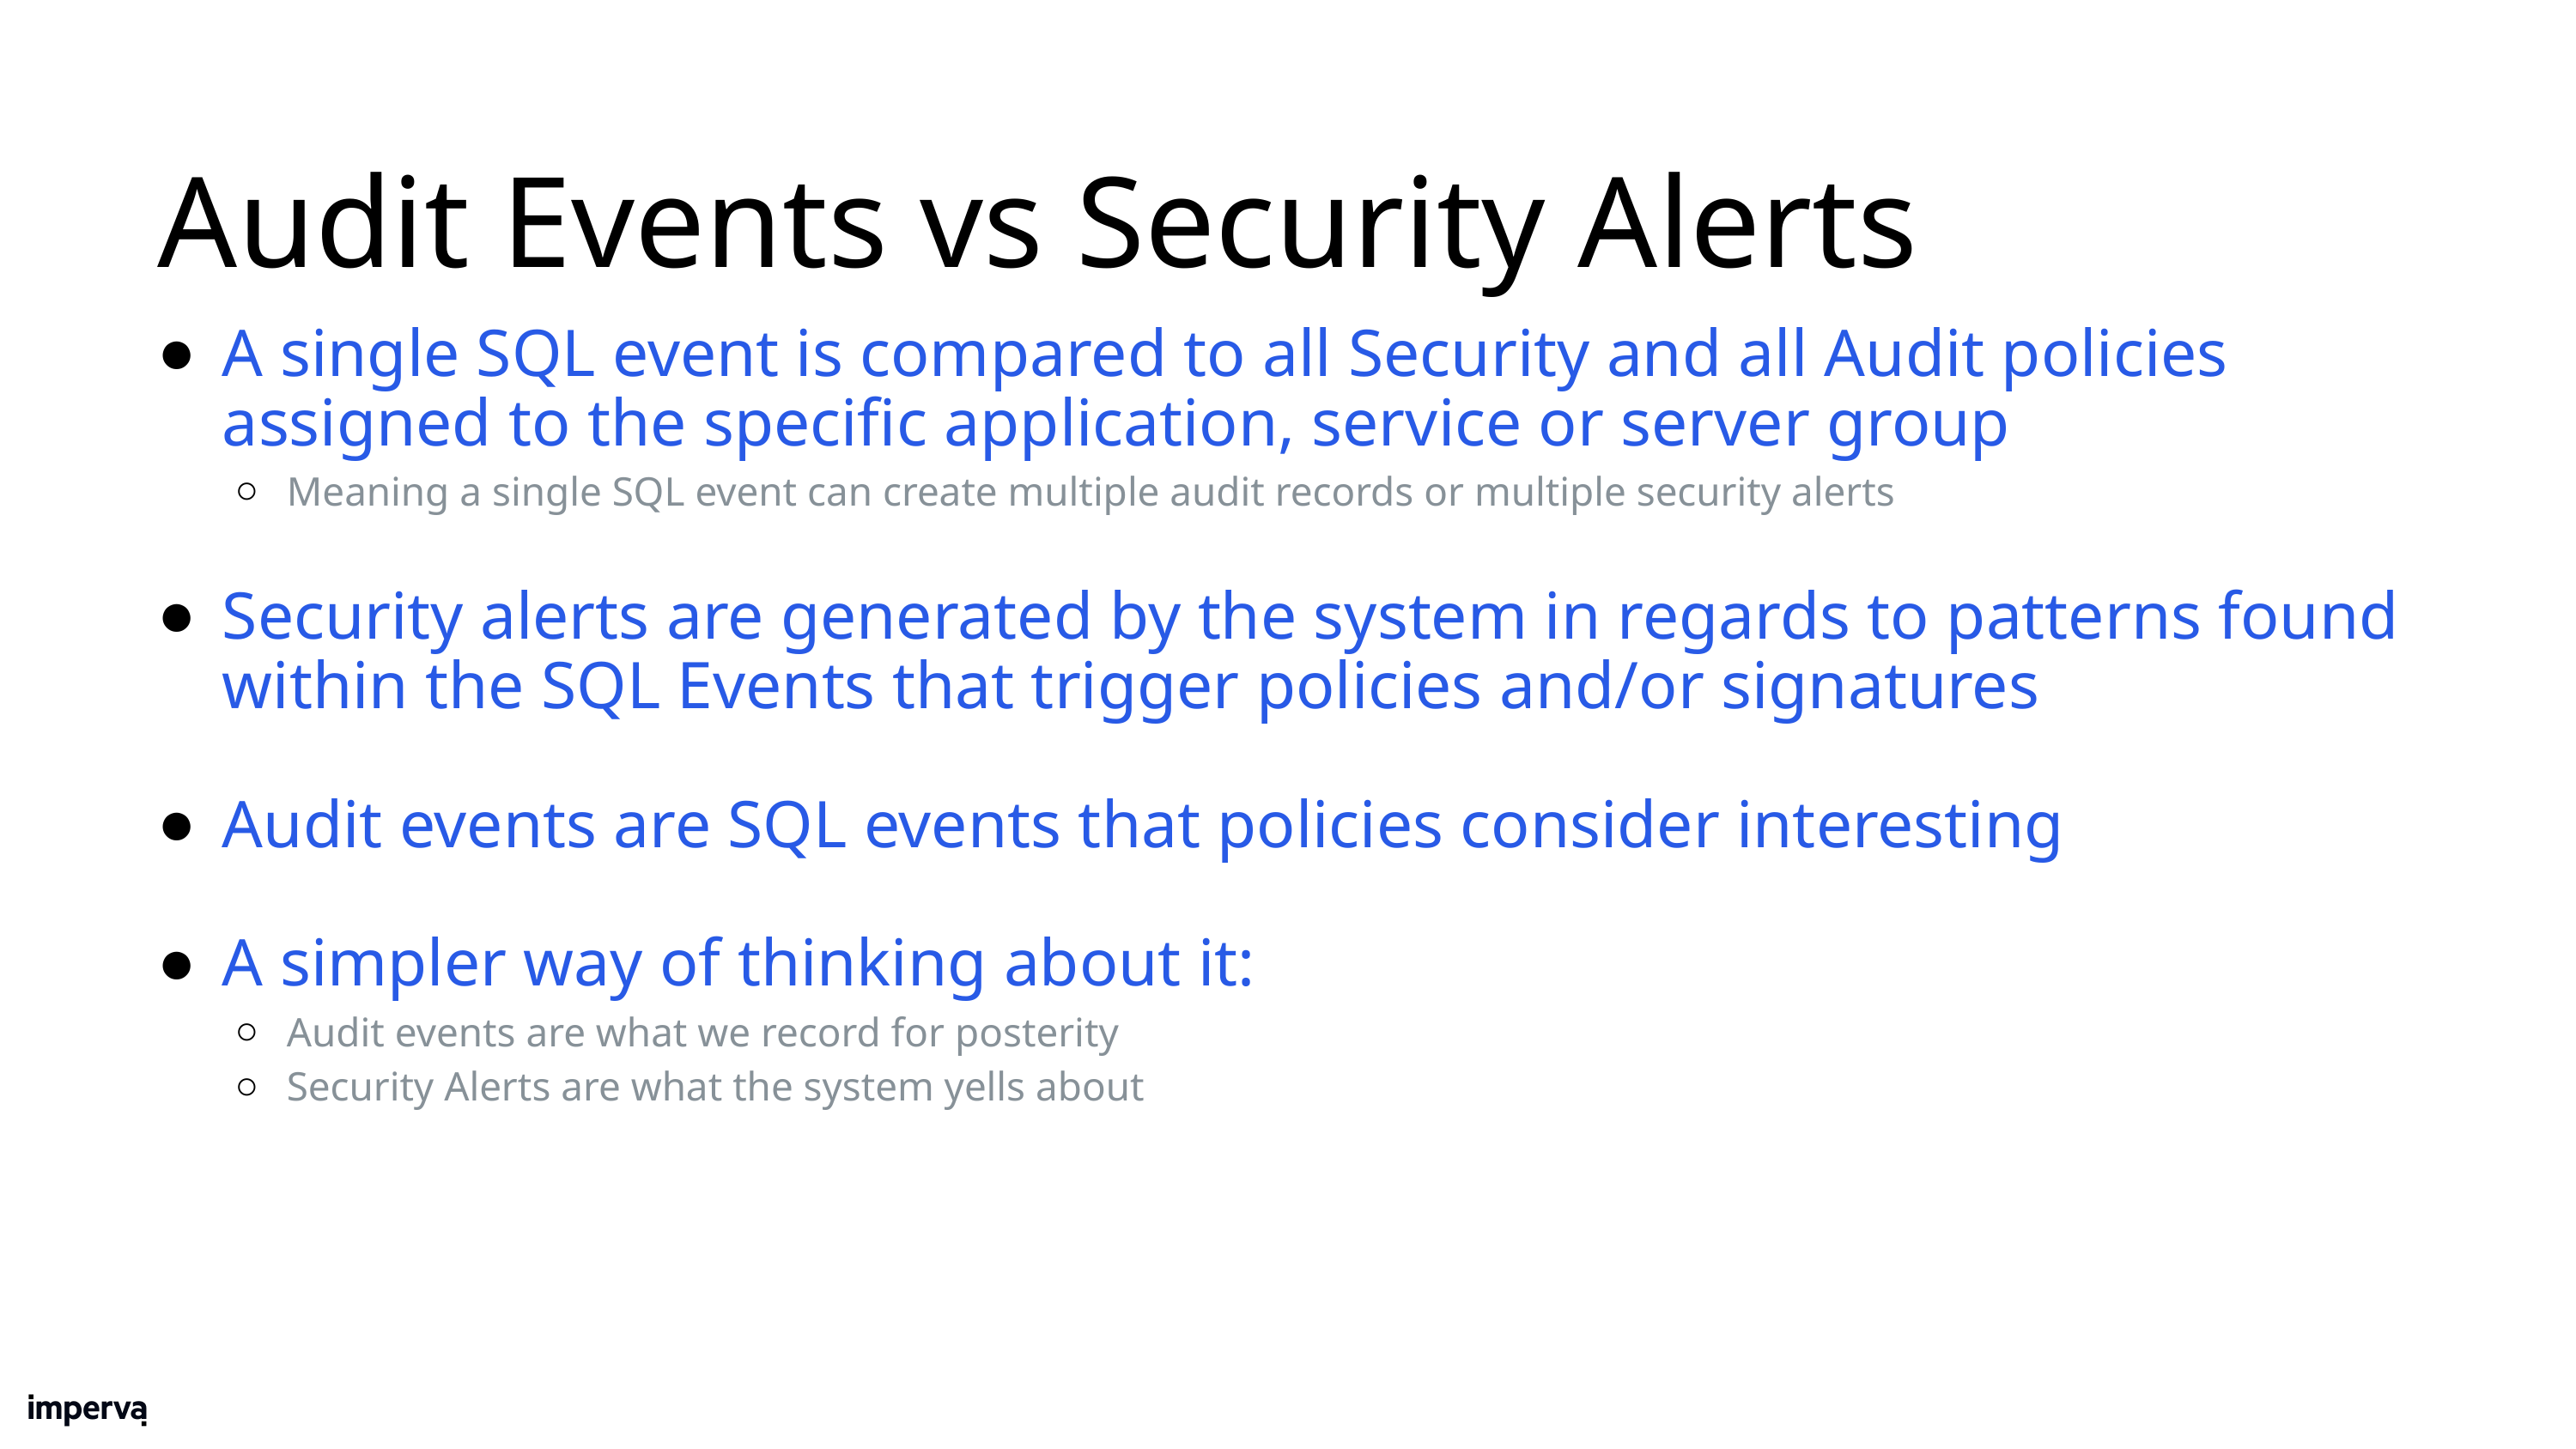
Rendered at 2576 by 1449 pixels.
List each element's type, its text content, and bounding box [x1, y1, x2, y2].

list A single SQL event is compared to all Security and all Audit policies assigned to the specific application, service or server group Meaning a single SQL event can create multiple audit records or multiple security alerts Security alerts are generated by the system in regards to patterns found within the SQL Events that trigger policies and/or signatures Audit events are SQL events that policies consider interesting A simpler way of thinking about it: Audit events are what we record for posterity Security Alerts are what the system yells about [157, 320, 2418, 1290]
title Audit Events vs Security Alerts [157, 159, 2418, 320]
picture [16, 1382, 158, 1438]
